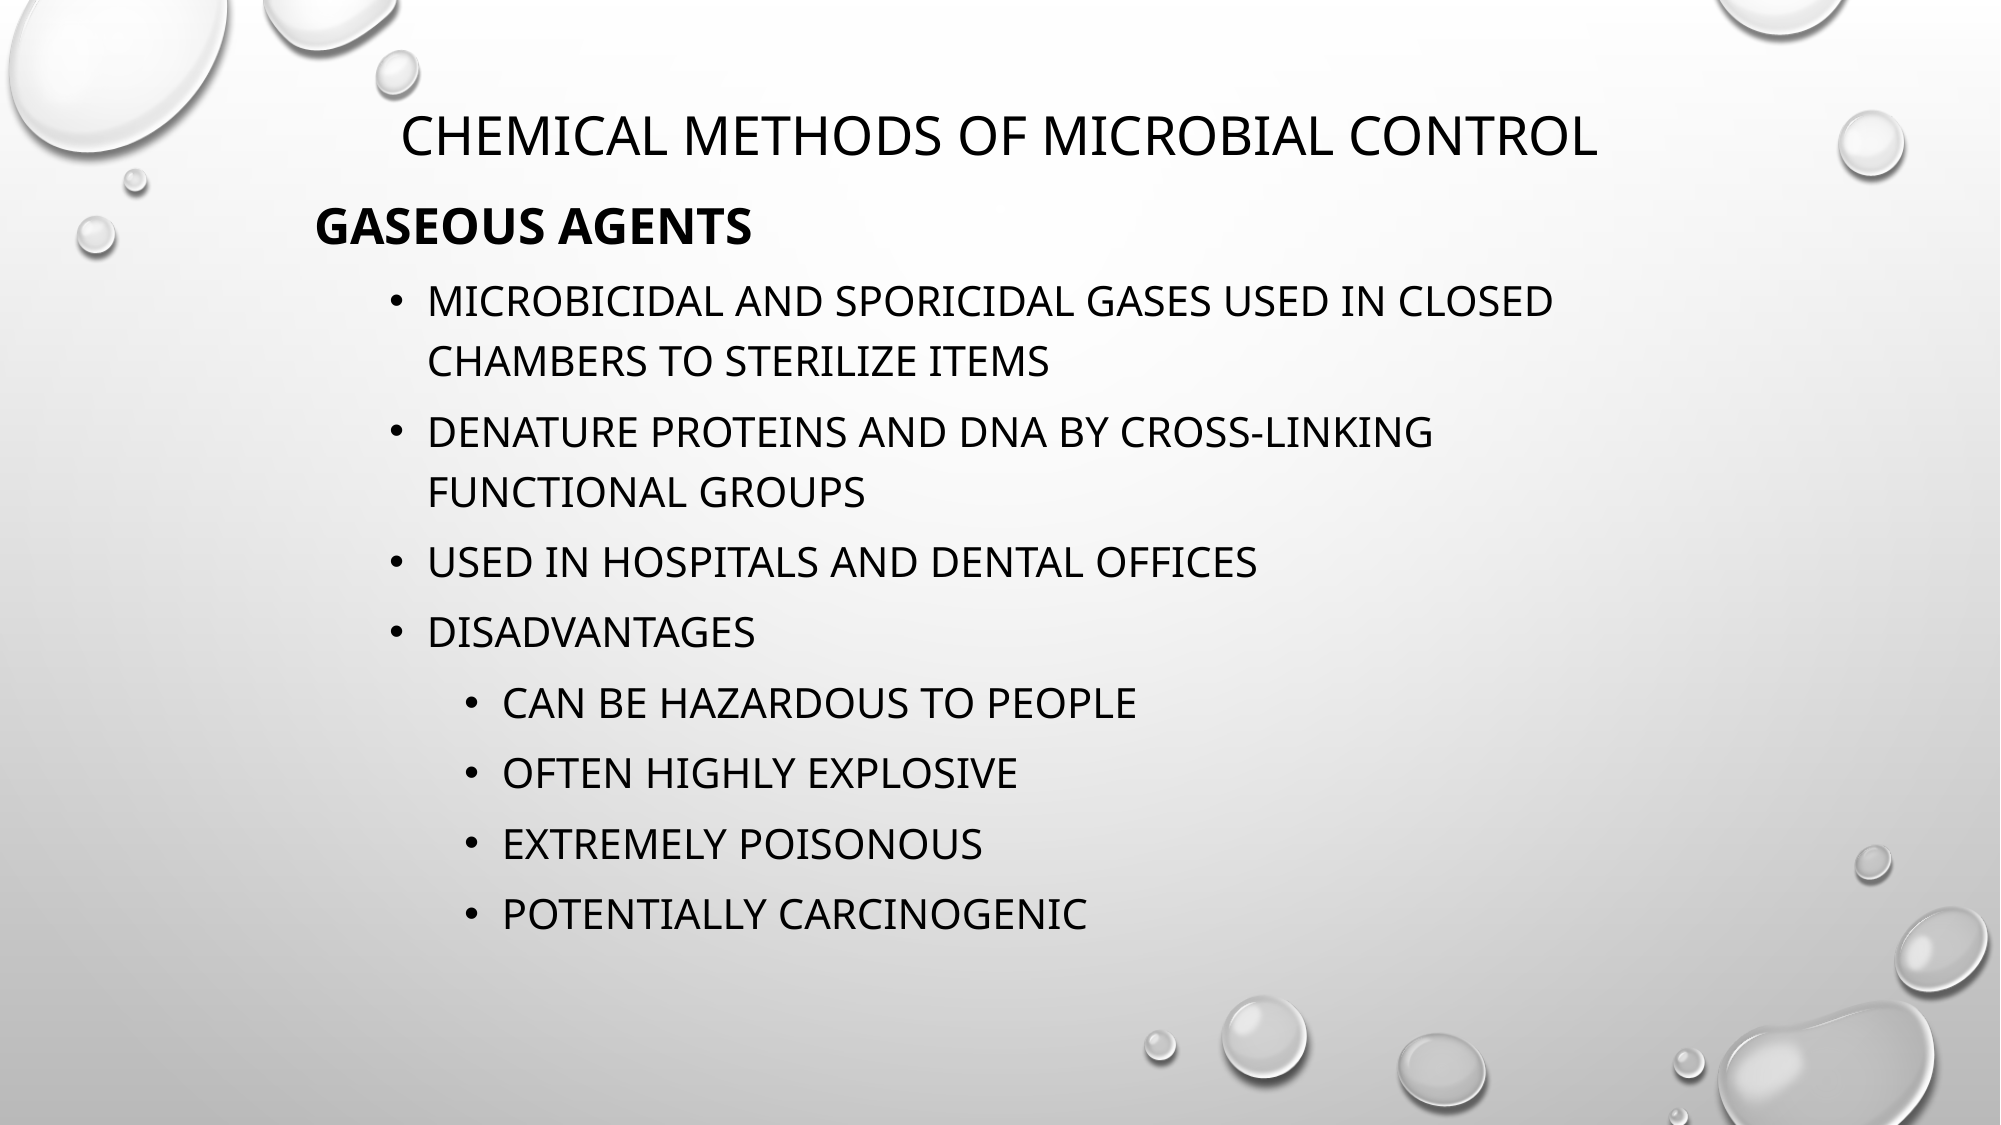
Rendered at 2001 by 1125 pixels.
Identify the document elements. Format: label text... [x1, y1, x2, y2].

picture [0, 0, 2000, 1125]
title Chemical Methods of Microbial Control [149, 101, 1851, 176]
list Gaseous Agents Microbicidal and sporicidal gases used in closed chambers to sterilize items Denature proteins and DNA by cross-linking functional groups Used in hospitals and dental offices Disadvantages Can be hazardous to people Often highly explosive Extremely poisonous Potentially carcinogenic [299, 175, 1700, 1038]
